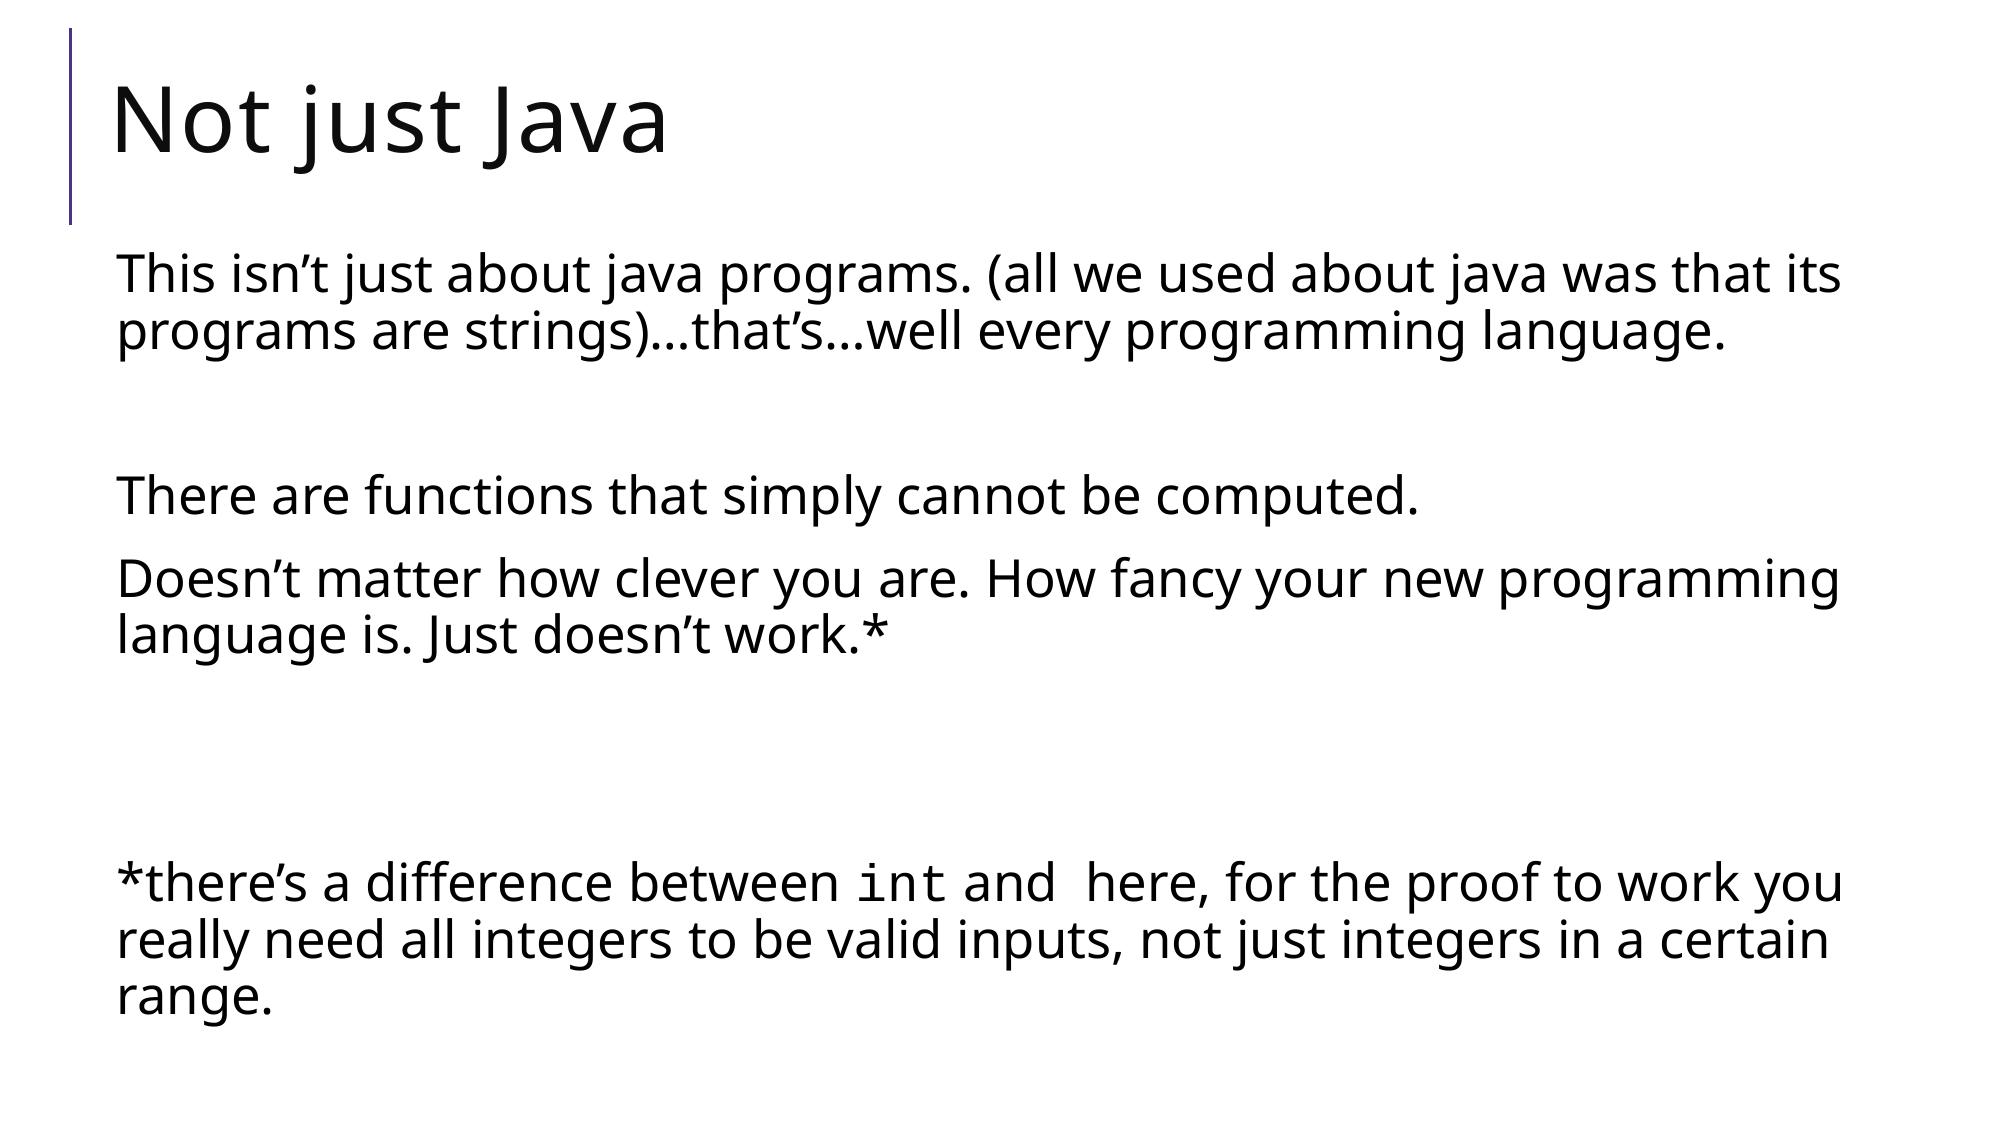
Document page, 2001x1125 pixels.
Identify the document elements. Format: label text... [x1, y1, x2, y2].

title Not just Java [94, 43, 1930, 210]
